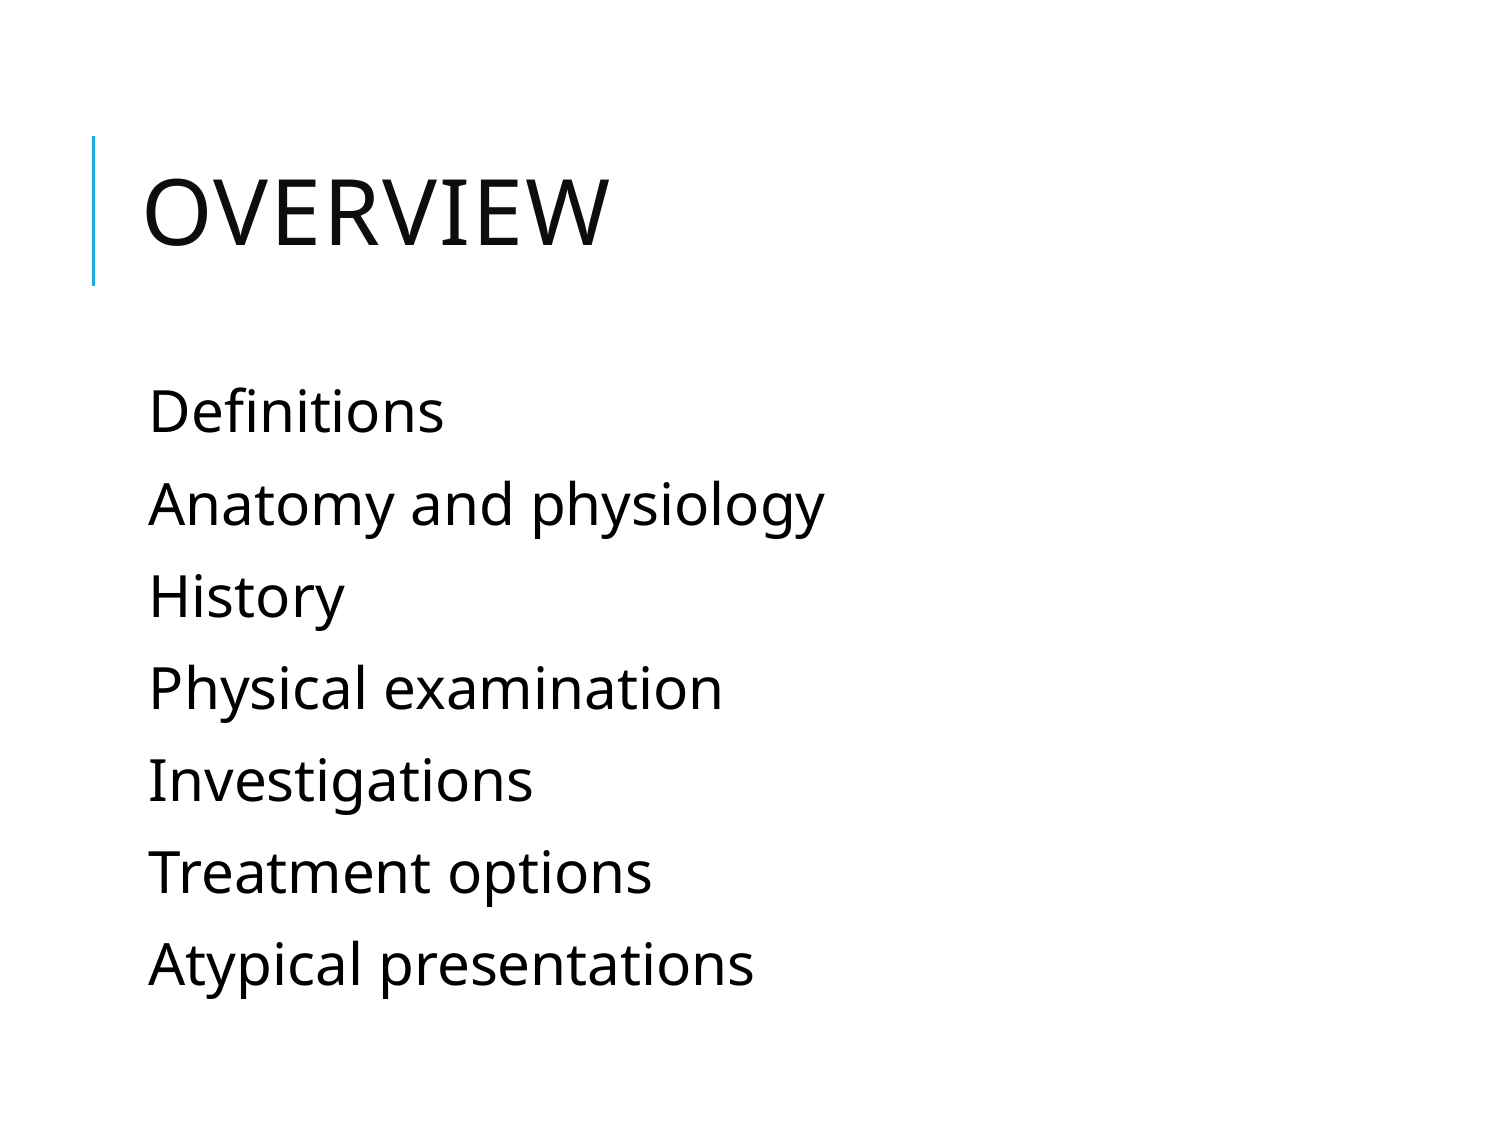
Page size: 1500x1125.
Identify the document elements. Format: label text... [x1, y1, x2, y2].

list Definitions Anatomy and physiology History Physical examination Investigations Treatment options Atypical presentations [126, 375, 1322, 1035]
title Overview [126, 96, 1322, 342]
